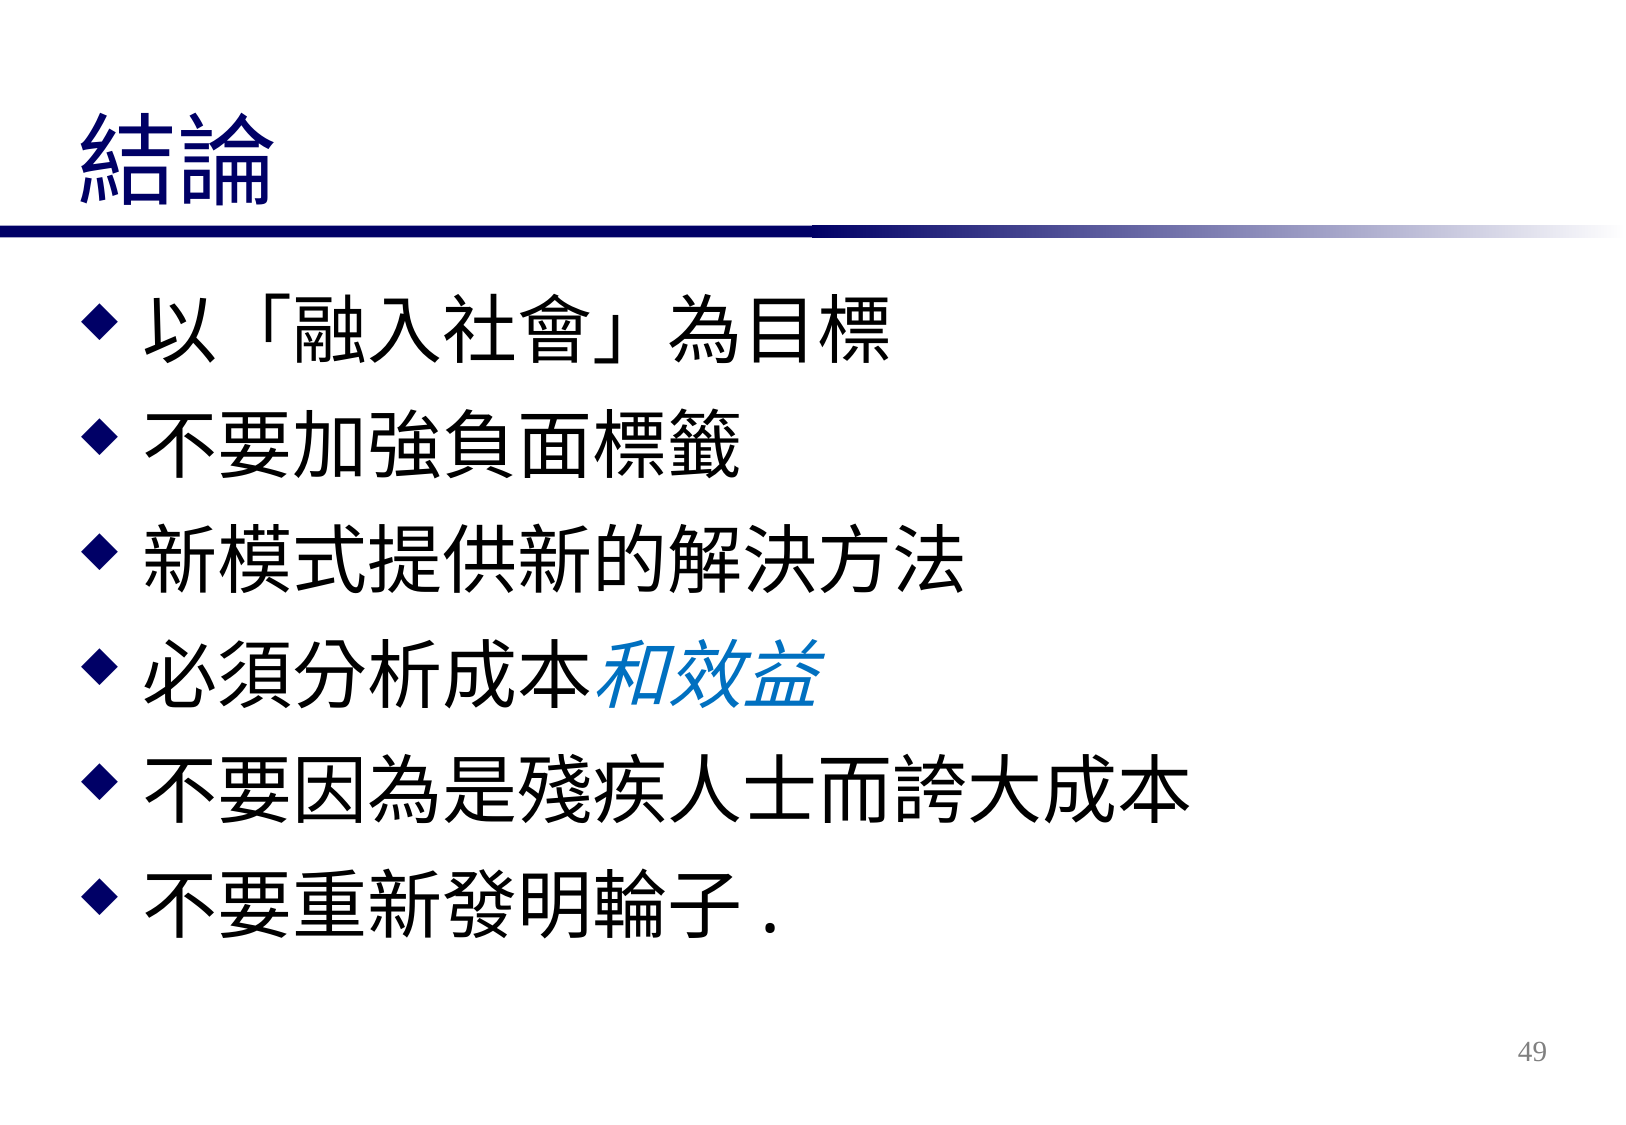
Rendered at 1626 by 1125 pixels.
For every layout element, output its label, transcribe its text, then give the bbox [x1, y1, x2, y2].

title 結論 [62, 43, 1563, 225]
list 以「融入社會」為目標 不要加強負面標籤 新模式提供新的解決方法 必須分析成本和效益 不要因為是殘疾人士而誇大成本 不要重新發明輪子. [62, 275, 1563, 1088]
slide_number 49 [1223, 1012, 1563, 1088]
